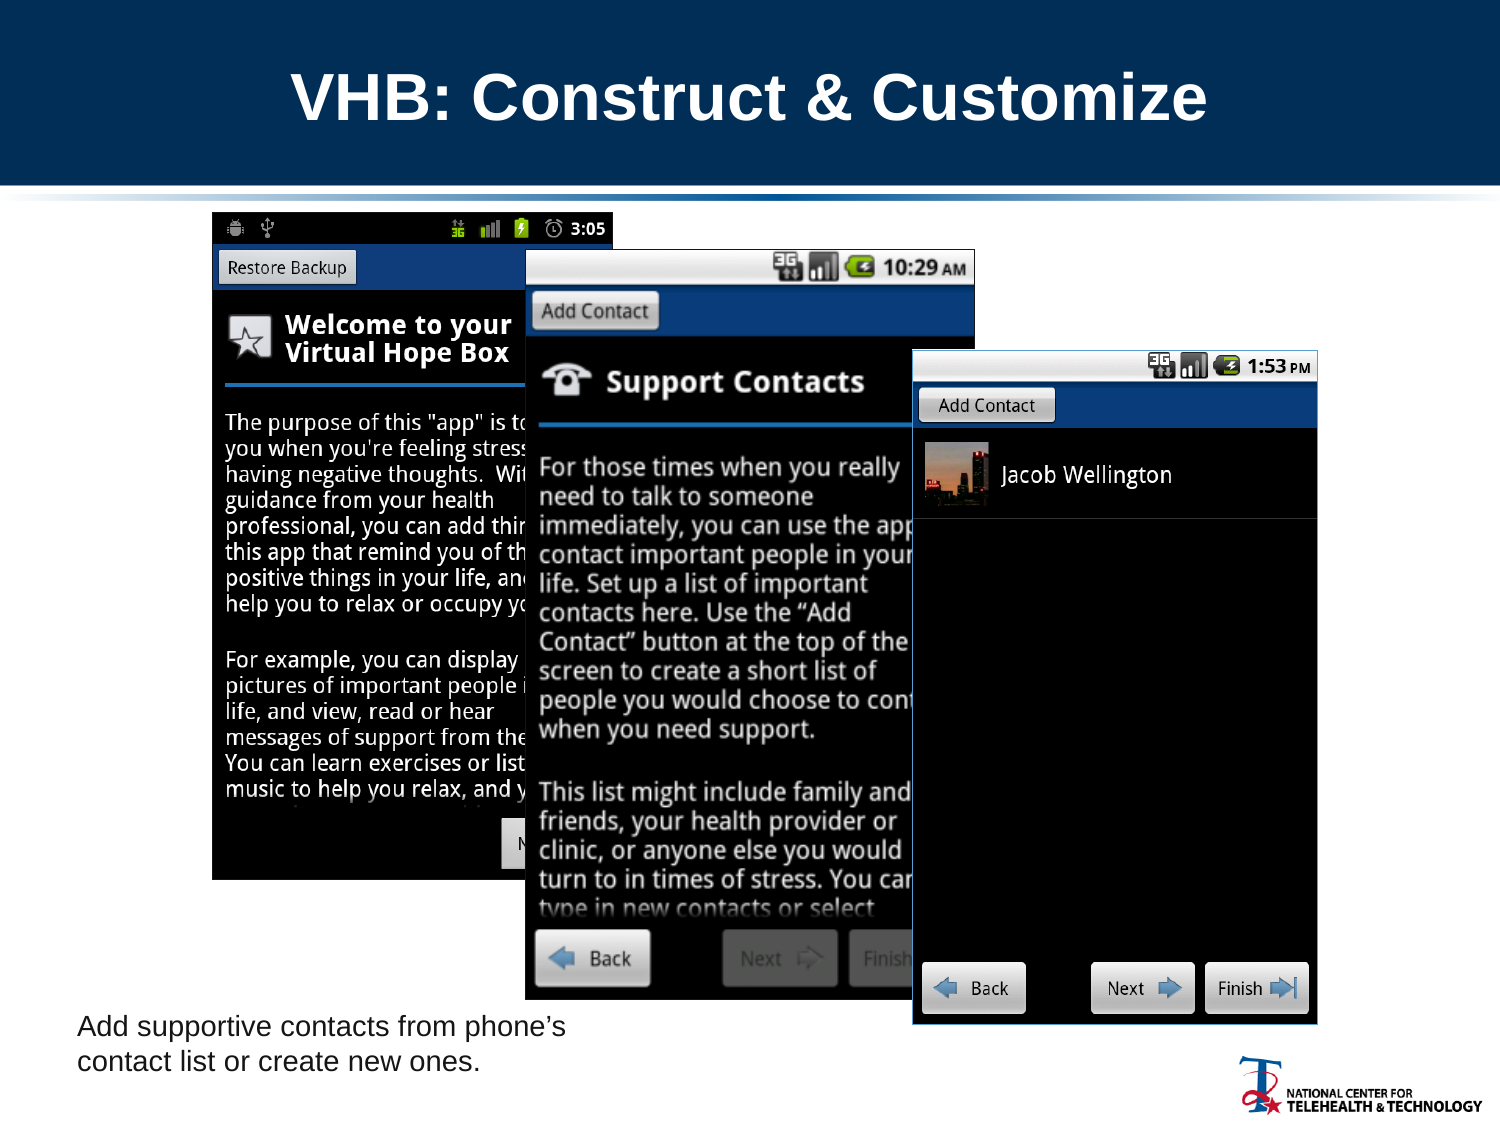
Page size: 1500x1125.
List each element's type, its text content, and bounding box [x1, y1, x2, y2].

picture [0, 0, 1500, 1125]
text_box Add supportive contacts from phone’s contact list or create new ones. [62, 999, 600, 1085]
title VHB: Construct & Customize [75, 0, 1425, 188]
